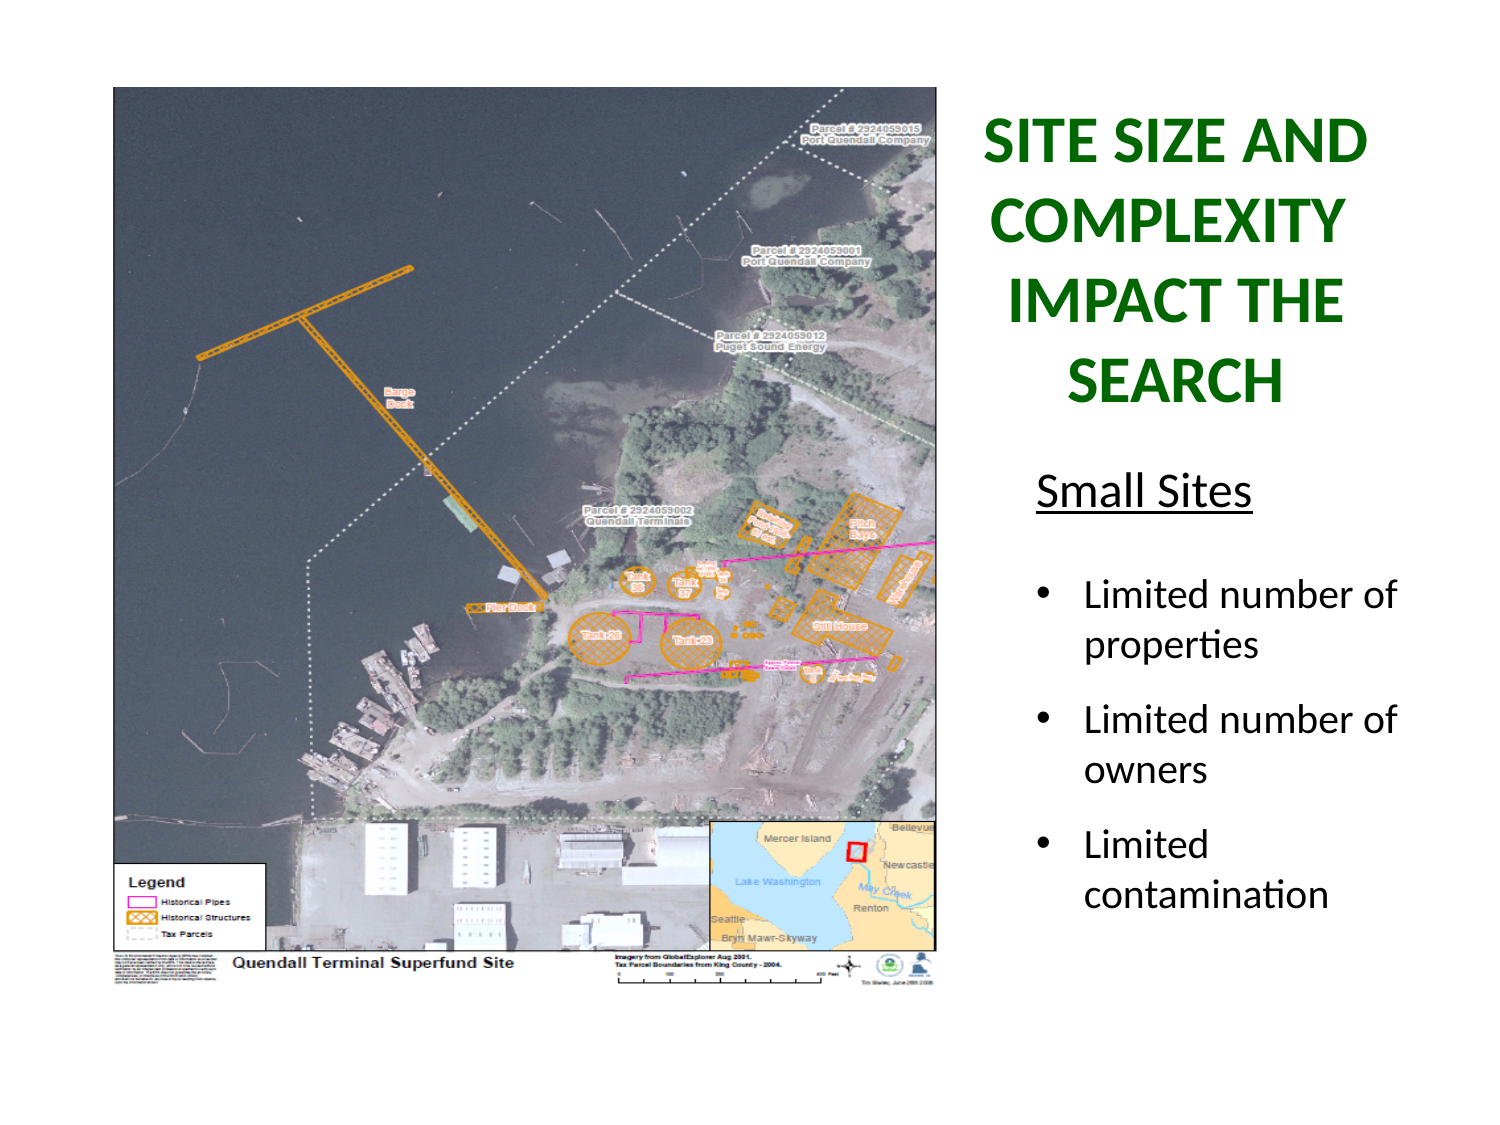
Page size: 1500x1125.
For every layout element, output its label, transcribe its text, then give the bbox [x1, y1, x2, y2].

text_box Small Sites Limited number of properties Limited number of owners Limited contamination [975, 449, 1452, 925]
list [112, 87, 938, 990]
title Site Size and Complexity Impact the Search [938, 87, 1414, 425]
